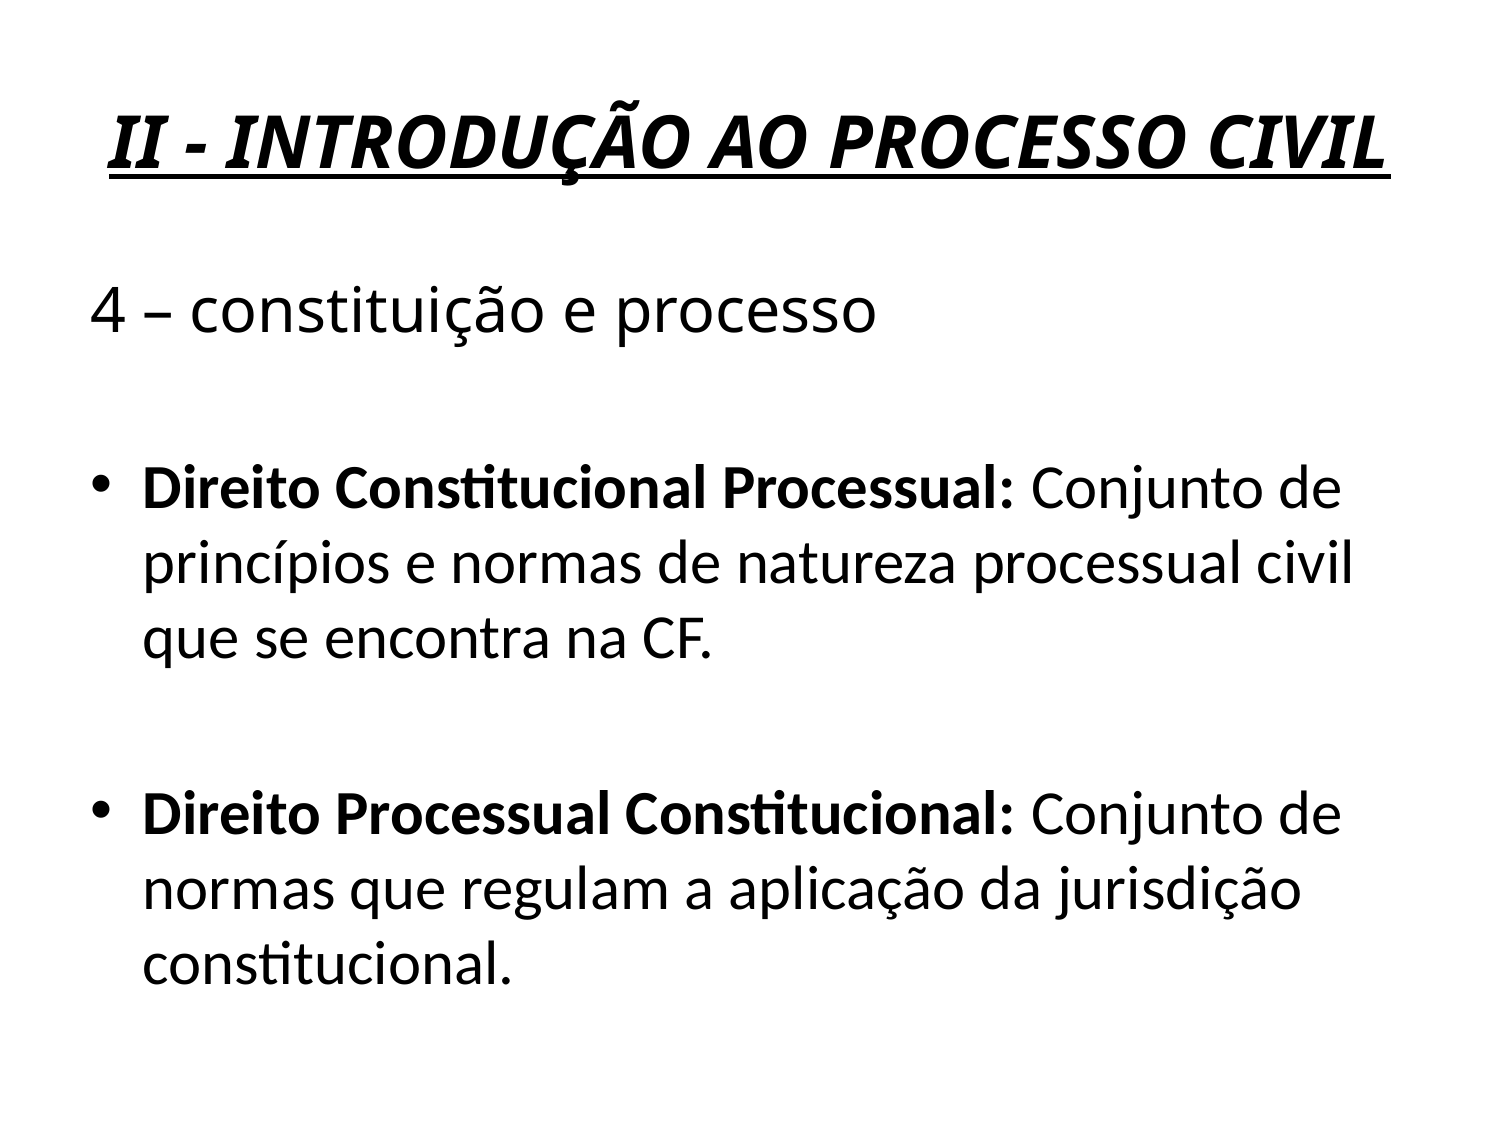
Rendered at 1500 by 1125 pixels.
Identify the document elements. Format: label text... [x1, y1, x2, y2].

list 4 – constituição e processo Direito Constitucional Processual: Conjunto de princípios e normas de natureza processual civil que se encontra na CF. Direito Processual Constitucional: Conjunto de normas que regulam a aplicação da jurisdição constitucional. [75, 262, 1425, 1005]
title II - INTRODUÇÃO AO PROCESSO CIVIL [75, 45, 1425, 233]
